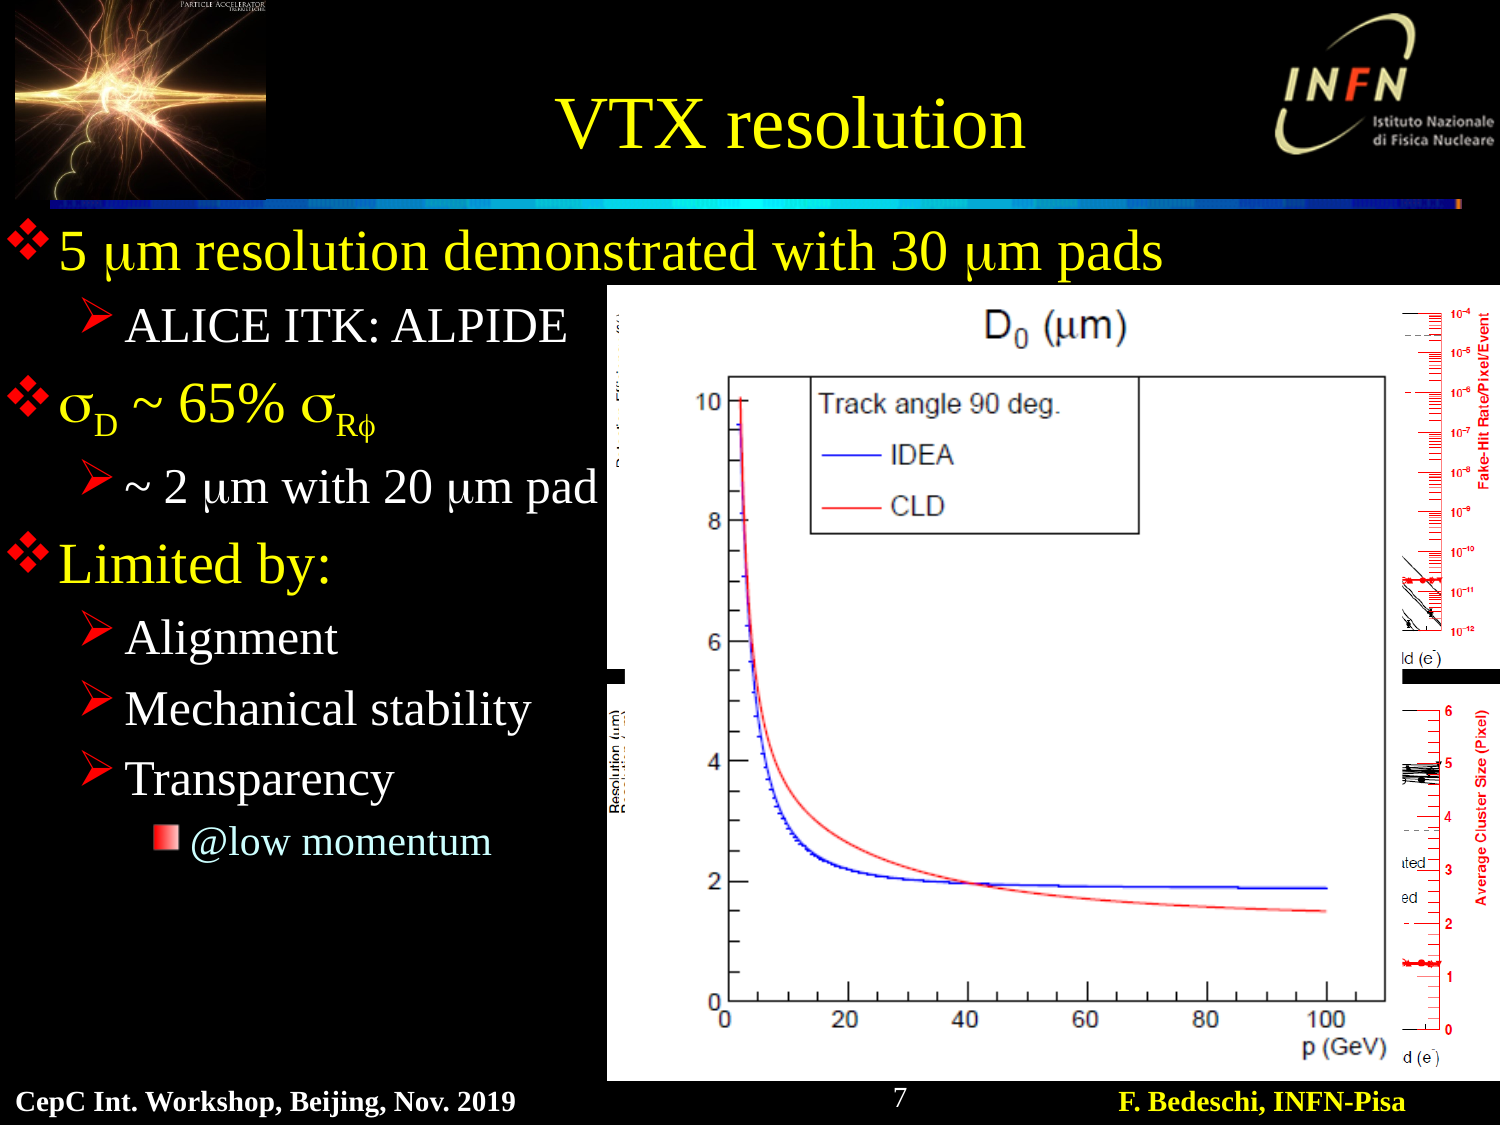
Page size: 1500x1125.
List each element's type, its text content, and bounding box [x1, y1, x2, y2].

picture [921, 199, 967, 204]
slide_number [0, 1074, 717, 1125]
picture [1271, 0, 1500, 172]
picture [536, 199, 582, 204]
picture [607, 285, 1500, 1081]
picture [603, 199, 899, 204]
list 5 mm resolution demonstrated with 30 mm pads ALICE ITK: ALPIDE sD ~ 65% sRf ~ 2 mm with 20 mm pad Limited by: Alignment Mechanical stability Transparency @low momentum [0, 204, 1263, 880]
footer F. Bedeschi, INFN-Pisa [1025, 1088, 1500, 1125]
picture [152, 823, 182, 853]
picture [15, 0, 376, 204]
picture [1127, 199, 1462, 209]
slide_number 7 [785, 1090, 923, 1125]
title VTX resolution [268, 62, 1313, 175]
